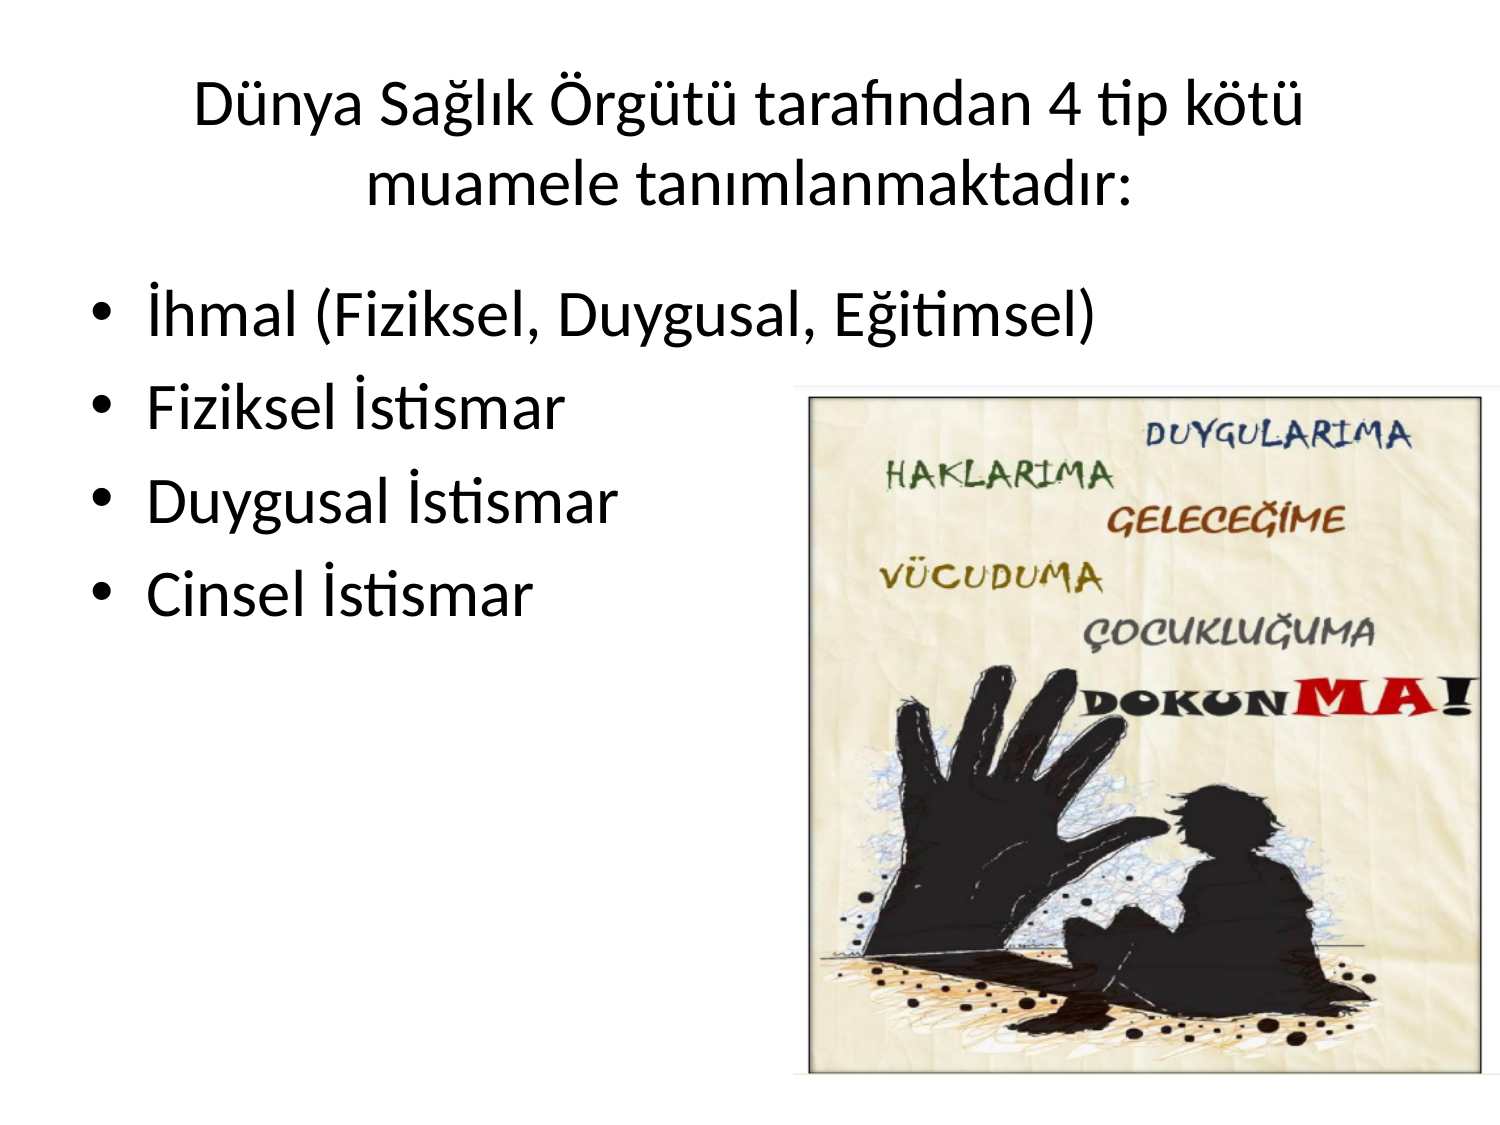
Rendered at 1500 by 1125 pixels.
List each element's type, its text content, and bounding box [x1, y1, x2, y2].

picture [793, 385, 1500, 1075]
list İhmal (Fiziksel, Duygusal, Eğitimsel) Fiziksel İstismar Duygusal İstismar Cinsel İstismar [75, 262, 1425, 1005]
title Dünya Sağlık Örgütü tarafından 4 tip kötü muamele tanımlanmaktadır: [75, 45, 1425, 233]
